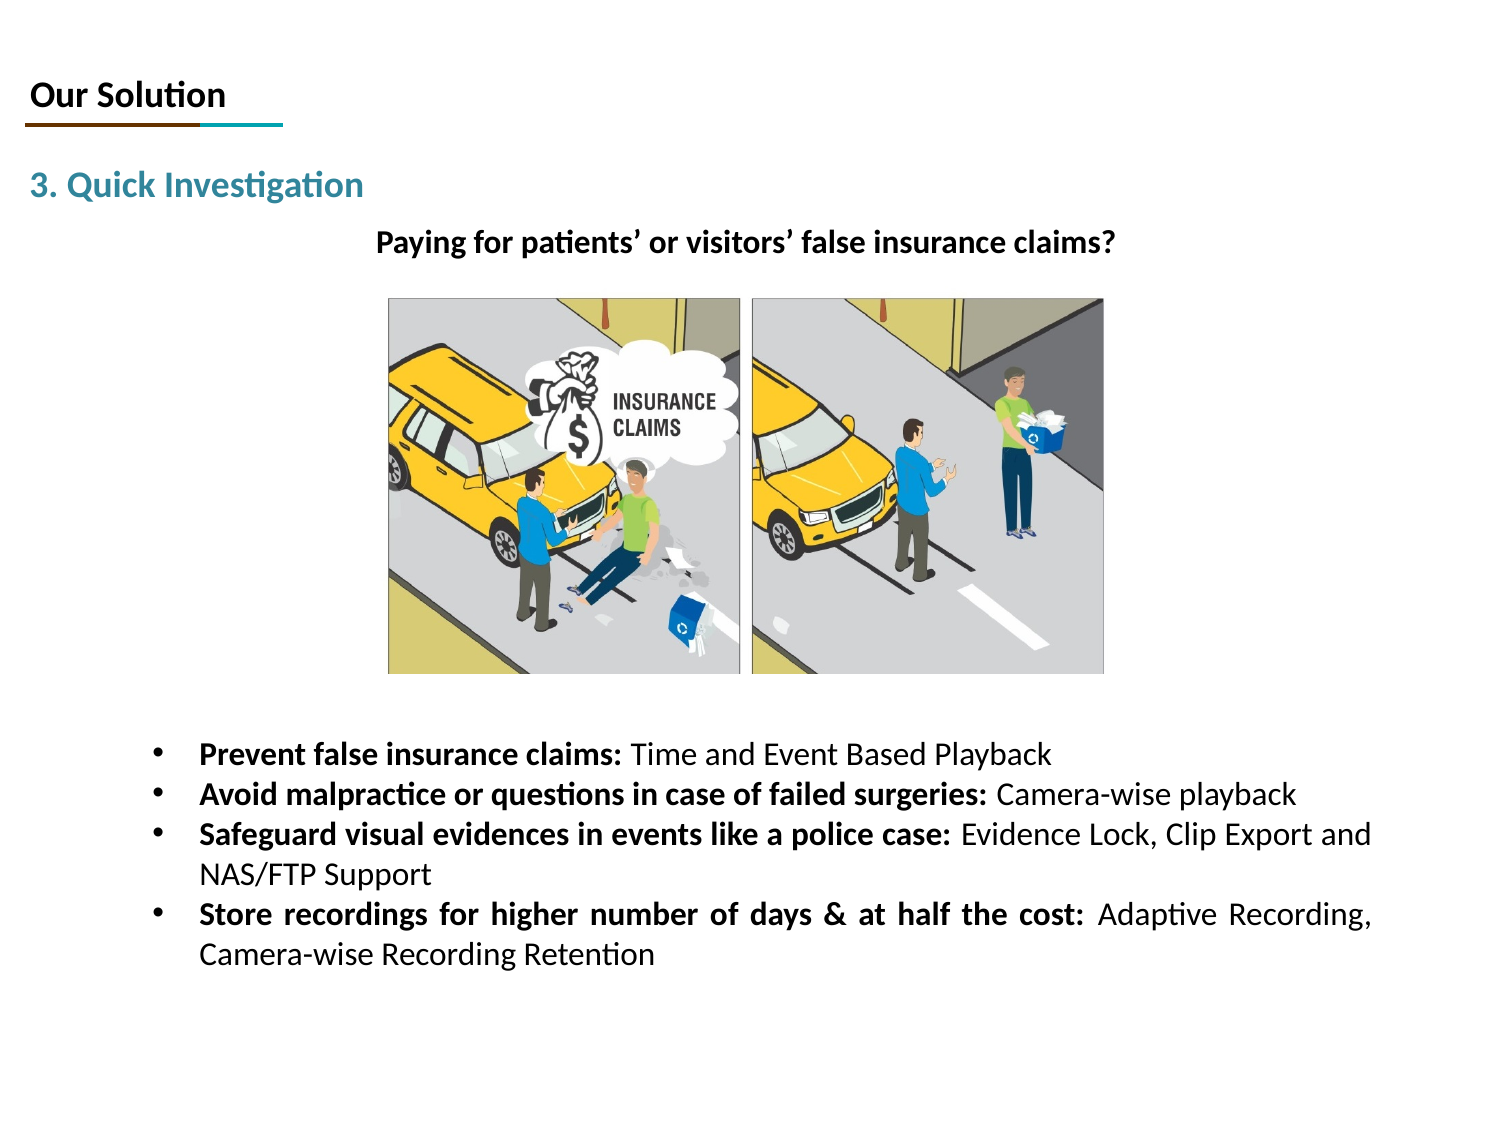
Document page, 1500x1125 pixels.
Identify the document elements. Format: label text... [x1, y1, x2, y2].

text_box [14, 62, 328, 126]
text_box 3. Quick Investigation [14, 130, 383, 213]
text_box Prevent false insurance claims: Time and Event Based Playback Avoid malpractice or questions in case of failed surgeries: Camera-wise playback Safeguard visual evidences in events like a police case: Evidence Lock, Clip Export and NAS/FTP Support Store recordings for higher number of days & at half the cost: Adaptive Recording, Camera-wise Recording Retention [137, 724, 1388, 980]
text_box Paying for patients’ or visitors’ false insurance claims? [360, 212, 1140, 268]
picture [377, 286, 1123, 675]
